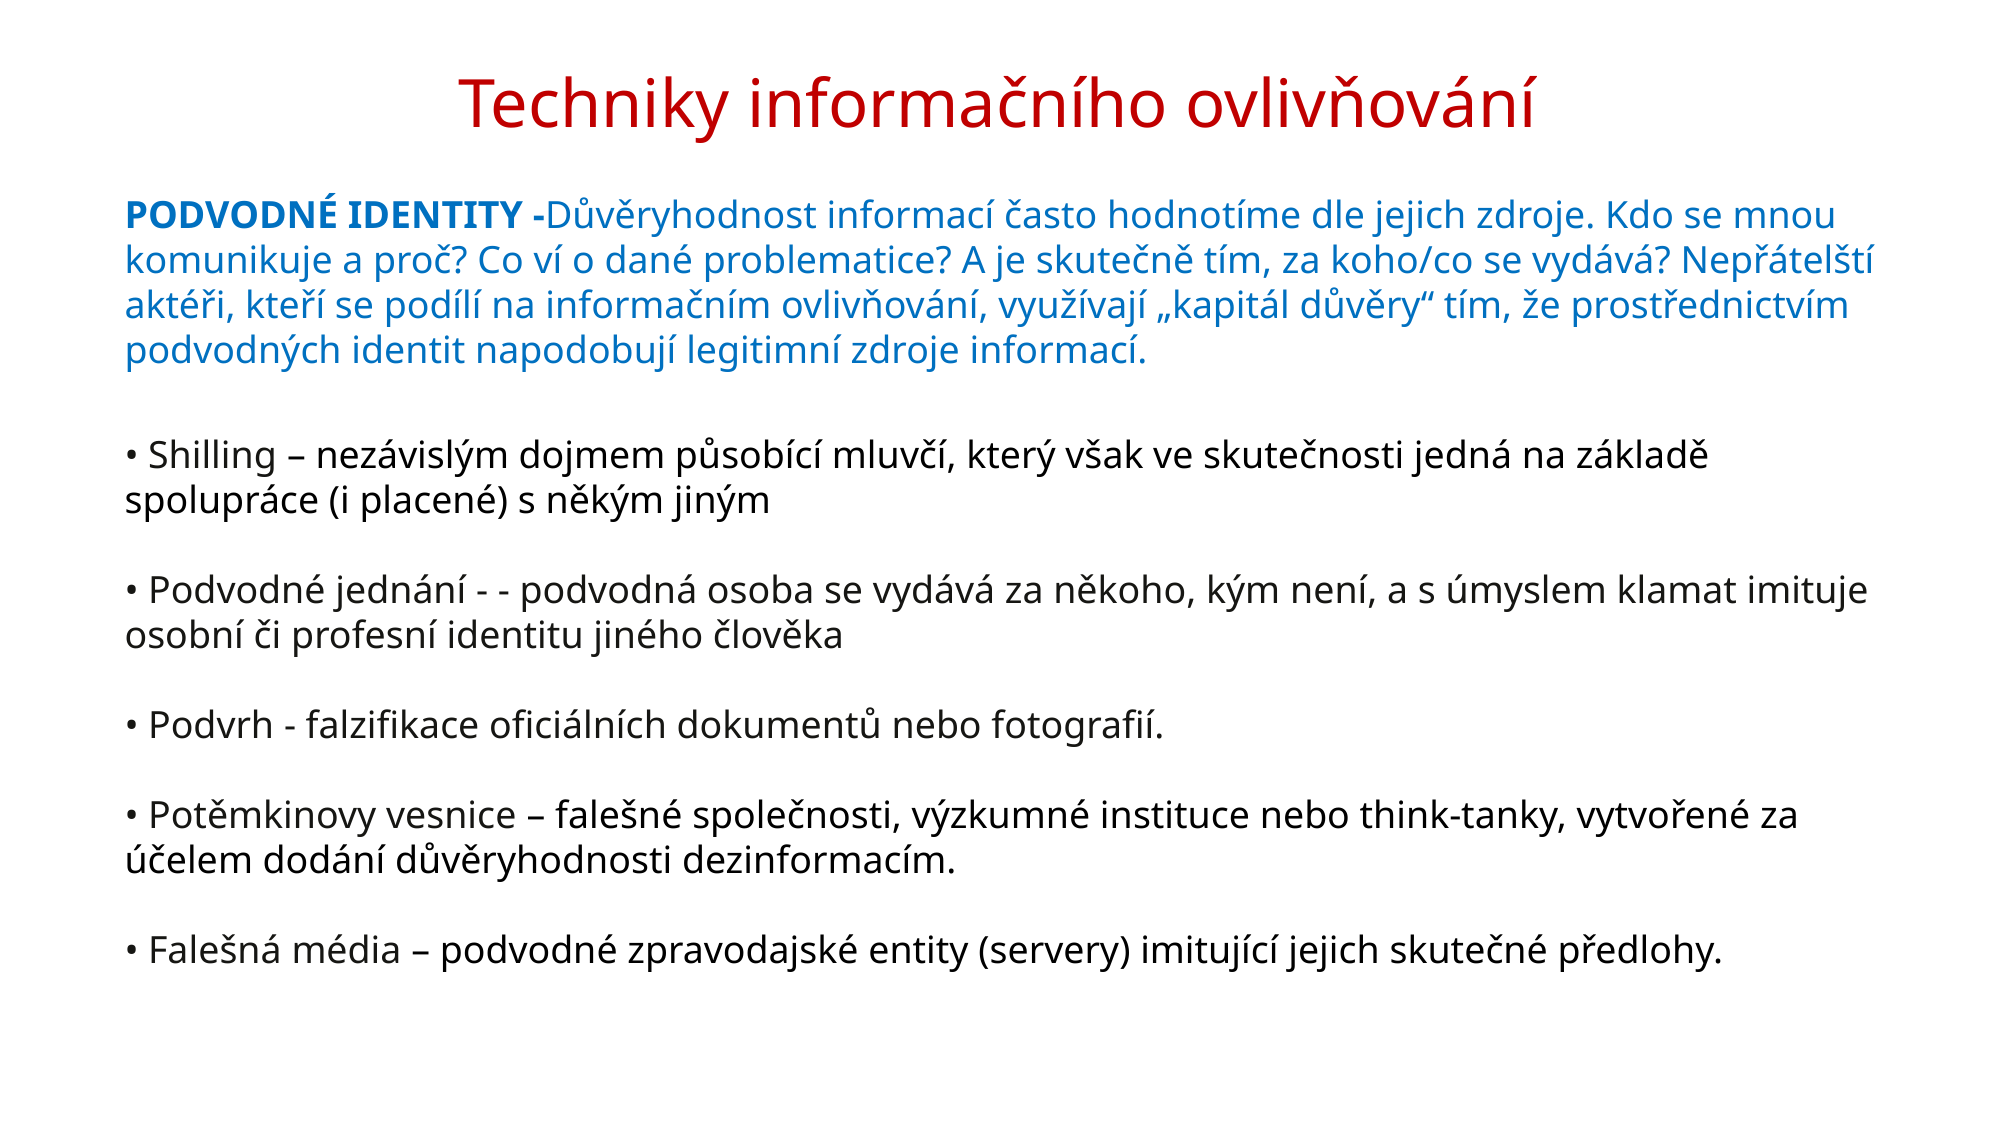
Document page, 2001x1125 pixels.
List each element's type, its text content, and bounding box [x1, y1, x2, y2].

title Techniky informačního ovlivňování [151, 0, 1863, 183]
text_box PODVODNÉ IDENTITY -Důvěryhodnost informací často hodnotíme dle jejich zdroje. Kdo se mnou komunikuje a proč? Co ví o dané problematice? A je skutečně tím, za koho/co se vydává? Nepřátelští aktéři, kteří se podílí na informačním ovlivňování, využívají „kapitál důvěry“ tím, že prostřednictvím podvodných identit napodobují legitimní zdroje informací. • Shilling – nezávislým dojmem působící mluvčí, který však ve skutečnosti jedná na základě spolupráce (i placené) s někým jiným • Podvodné jednání - - podvodná osoba se vydává za někoho, kým není, a s úmyslem klamat imituje osobní či profesní identitu jiného člověka • Podvrh - falzifikace oficiálních dokumentů nebo fotografií. • Potěmkinovy vesnice – falešné společnosti, výzkumné instituce nebo think-tanky, vytvořené za účelem dodání důvěryhodnosti dezinformacím. • Falešná média – podvodné zpravodajské entity (servery) imitující jejich skutečné předlohy. [109, 183, 1912, 979]
